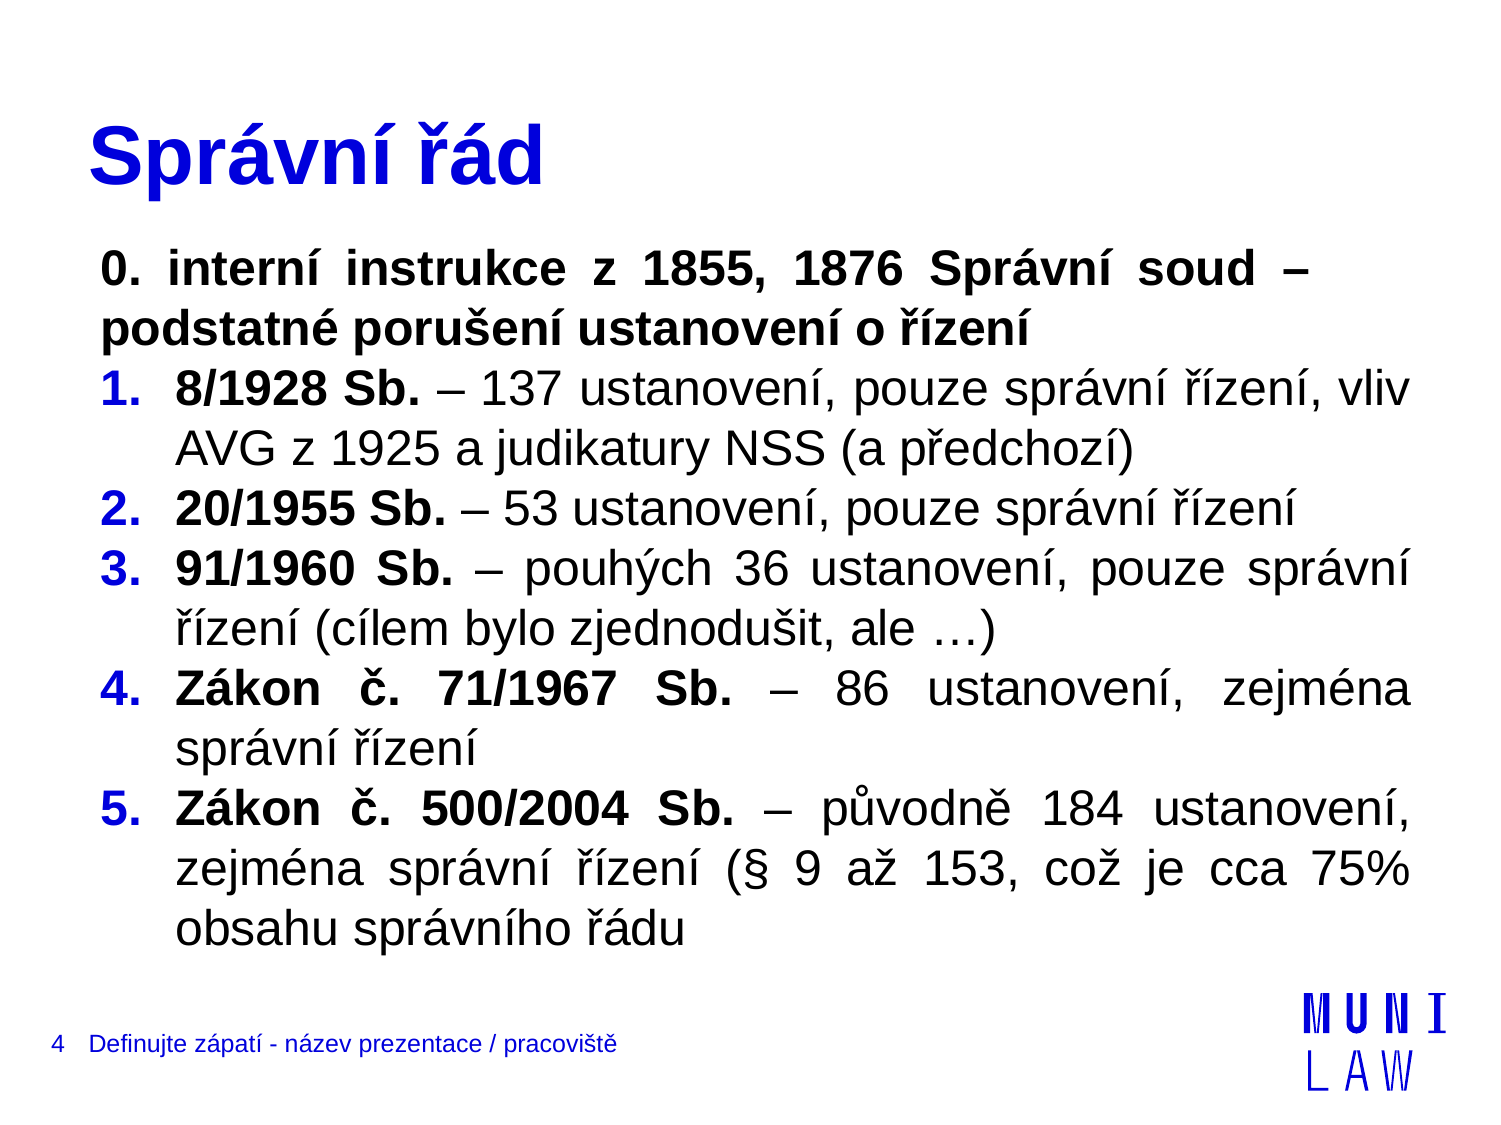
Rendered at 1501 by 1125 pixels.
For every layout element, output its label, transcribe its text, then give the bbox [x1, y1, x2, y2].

slide_number 4 [50, 1021, 82, 1063]
title Správní řád [88, 118, 1412, 193]
list 0. interní instrukce z 1855, 1876 Správní soud – podstatné porušení ustanovení o řízení 8/1928 Sb. – 137 ustanovení, pouze správní řízení, vliv AVG z 1925 a judikatury NSS (a předchozí) 20/1955 Sb. – 53 ustanovení, pouze správní řízení 91/1960 Sb. – pouhých 36 ustanovení, pouze správní řízení (cílem bylo zjednodušit, ale …) Zákon č. 71/1967 Sb. – 86 ustanovení, zejména správní řízení Zákon č. 500/2004 Sb. – původně 184 ustanovení, zejména správní řízení (§ 9 až 153, což je cca 75% obsahu správního řádu [88, 235, 1412, 957]
footer Definujte zápatí - název prezentace / pracoviště [88, 1021, 1064, 1063]
